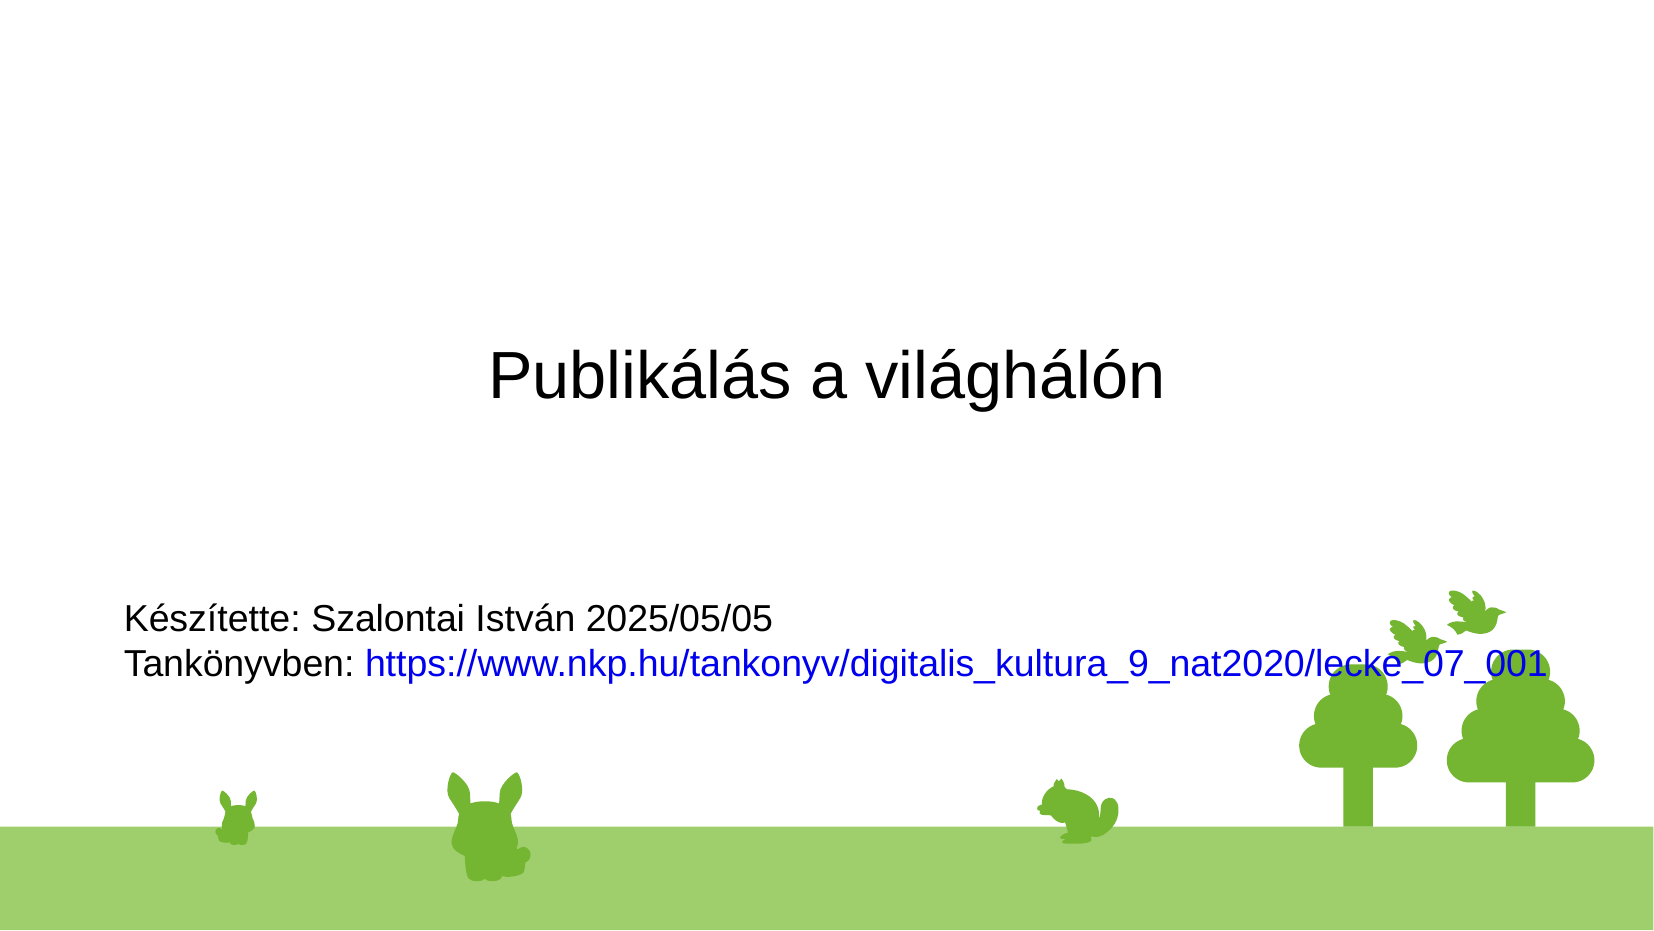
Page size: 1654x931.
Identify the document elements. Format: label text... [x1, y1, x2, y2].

subtitle Publikálás a világhálón [88, 101, 1565, 642]
text_box Készítette: Szalontai István 2025/05/05 Tankönyvben: https://www.nkp.hu/tankonyv/digitalis_kultura_9_nat2020/lecke_07_001 [109, 586, 1564, 692]
